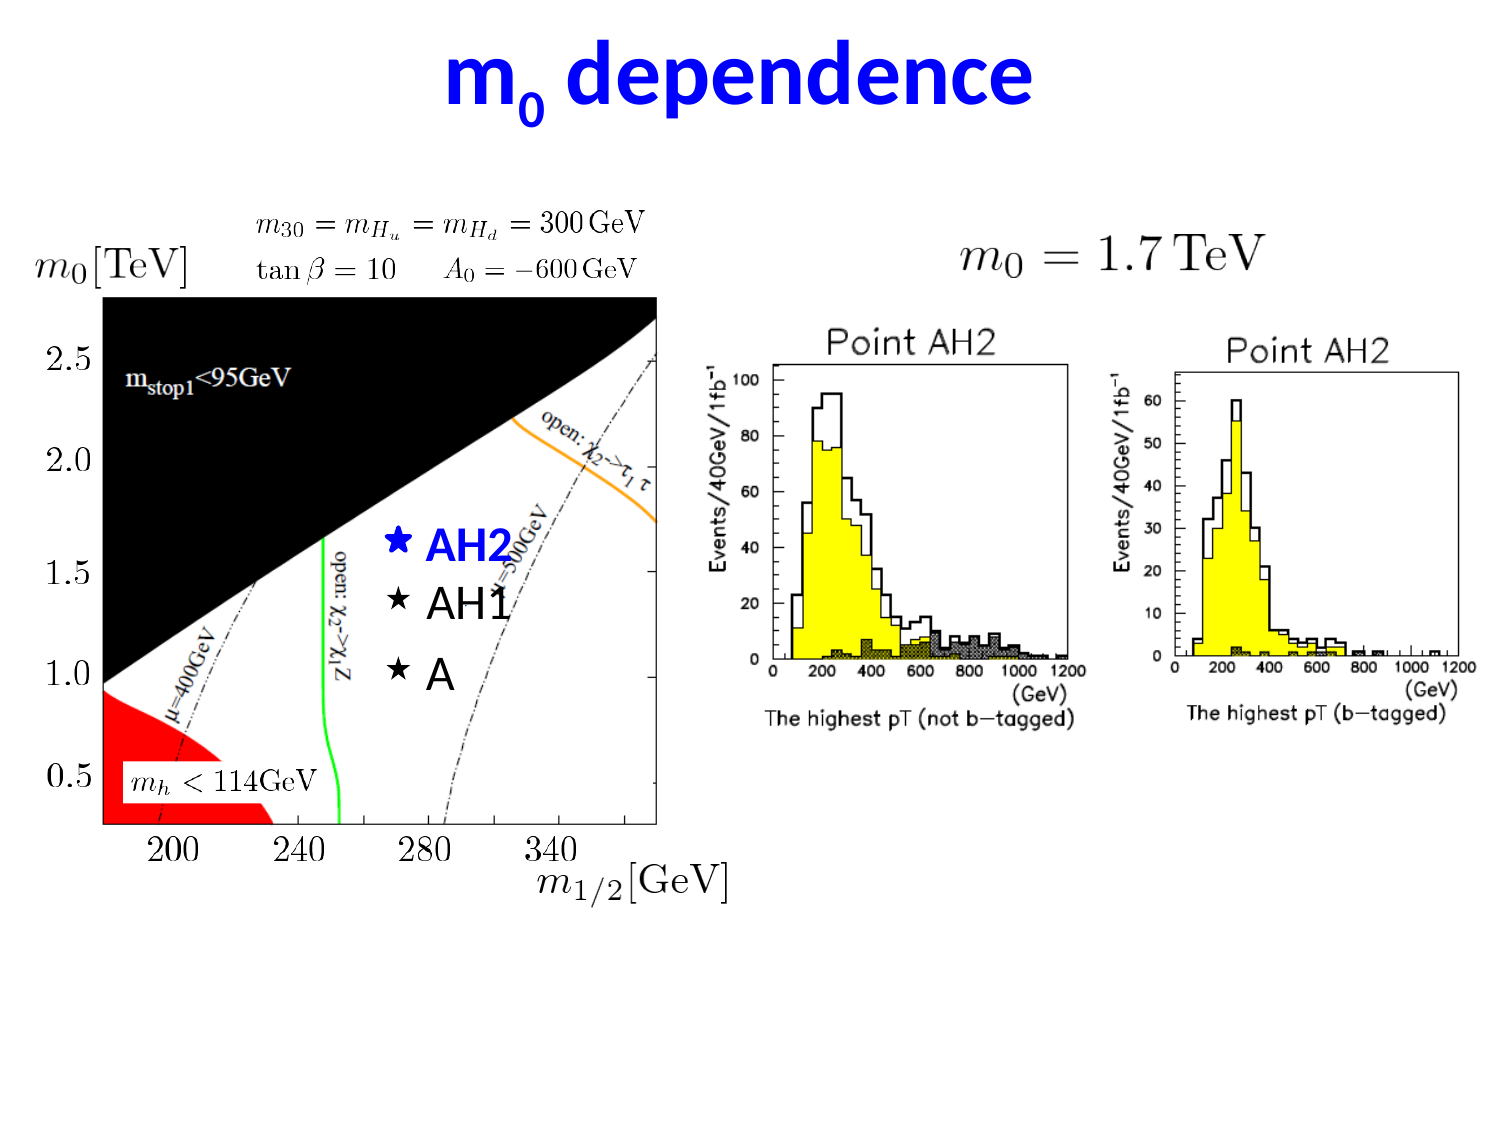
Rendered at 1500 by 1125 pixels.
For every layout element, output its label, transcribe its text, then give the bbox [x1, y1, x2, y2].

picture [960, 234, 1266, 279]
picture [691, 316, 1489, 739]
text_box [255, 210, 645, 286]
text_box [34, 245, 727, 909]
title m0 dependence [75, 0, 1425, 153]
